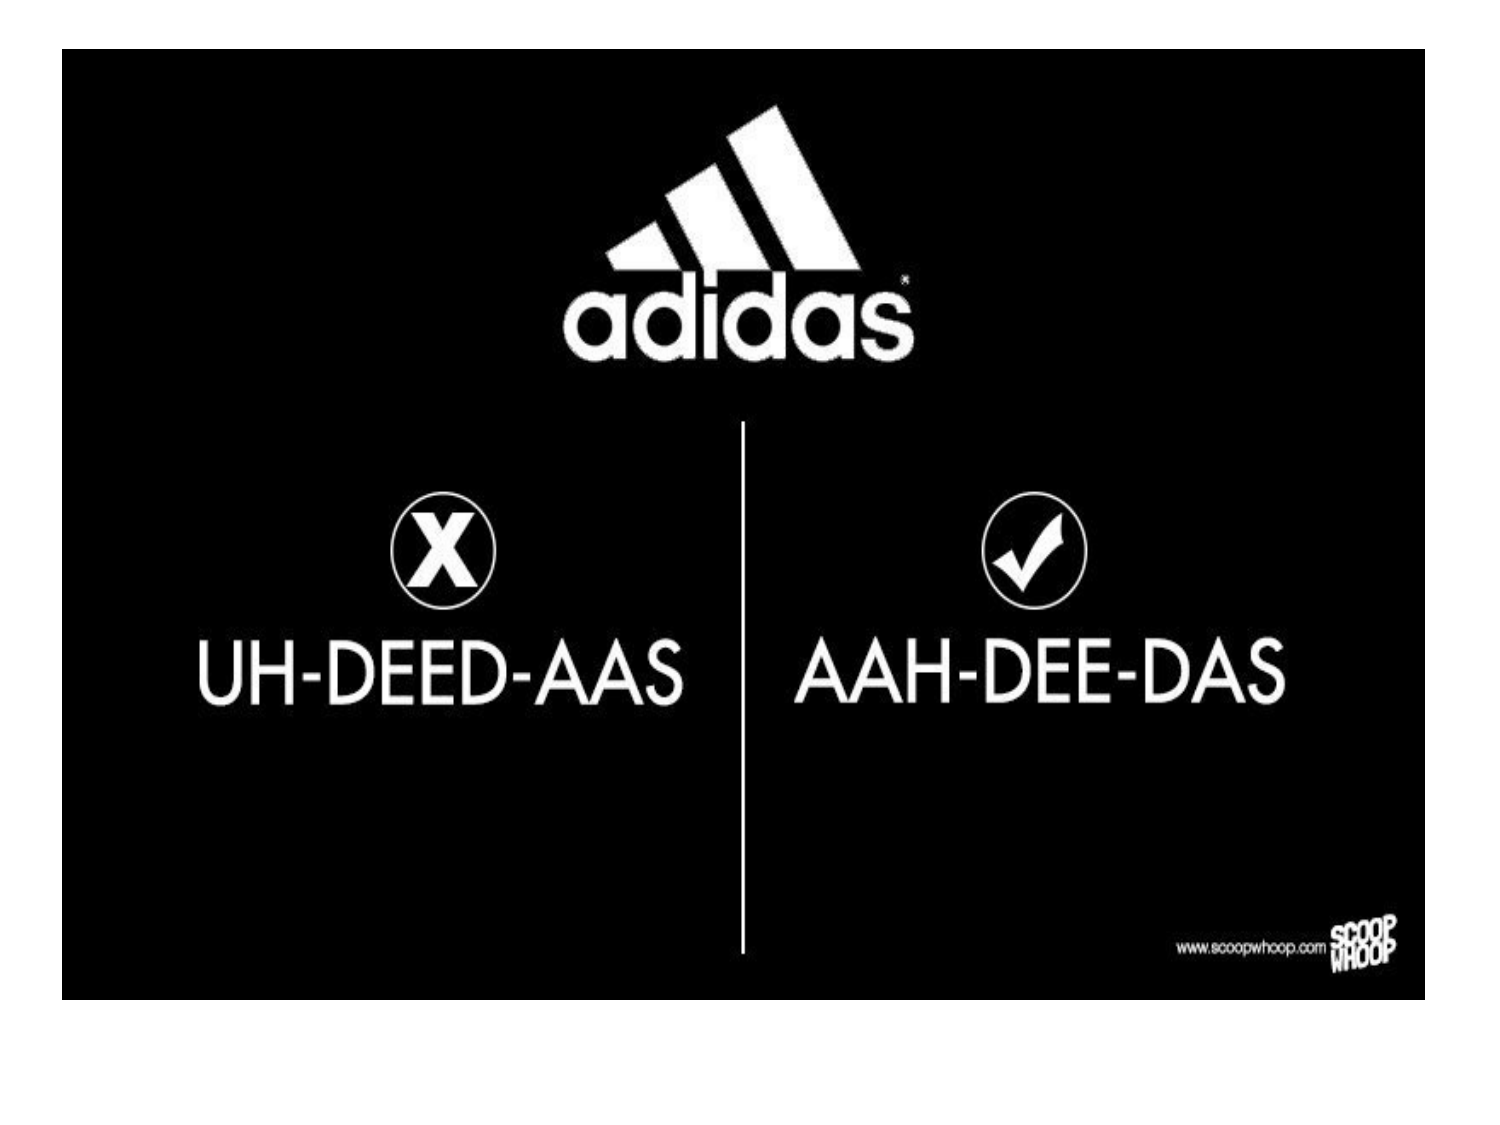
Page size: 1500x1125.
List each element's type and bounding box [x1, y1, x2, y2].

picture [62, 49, 1426, 1001]
